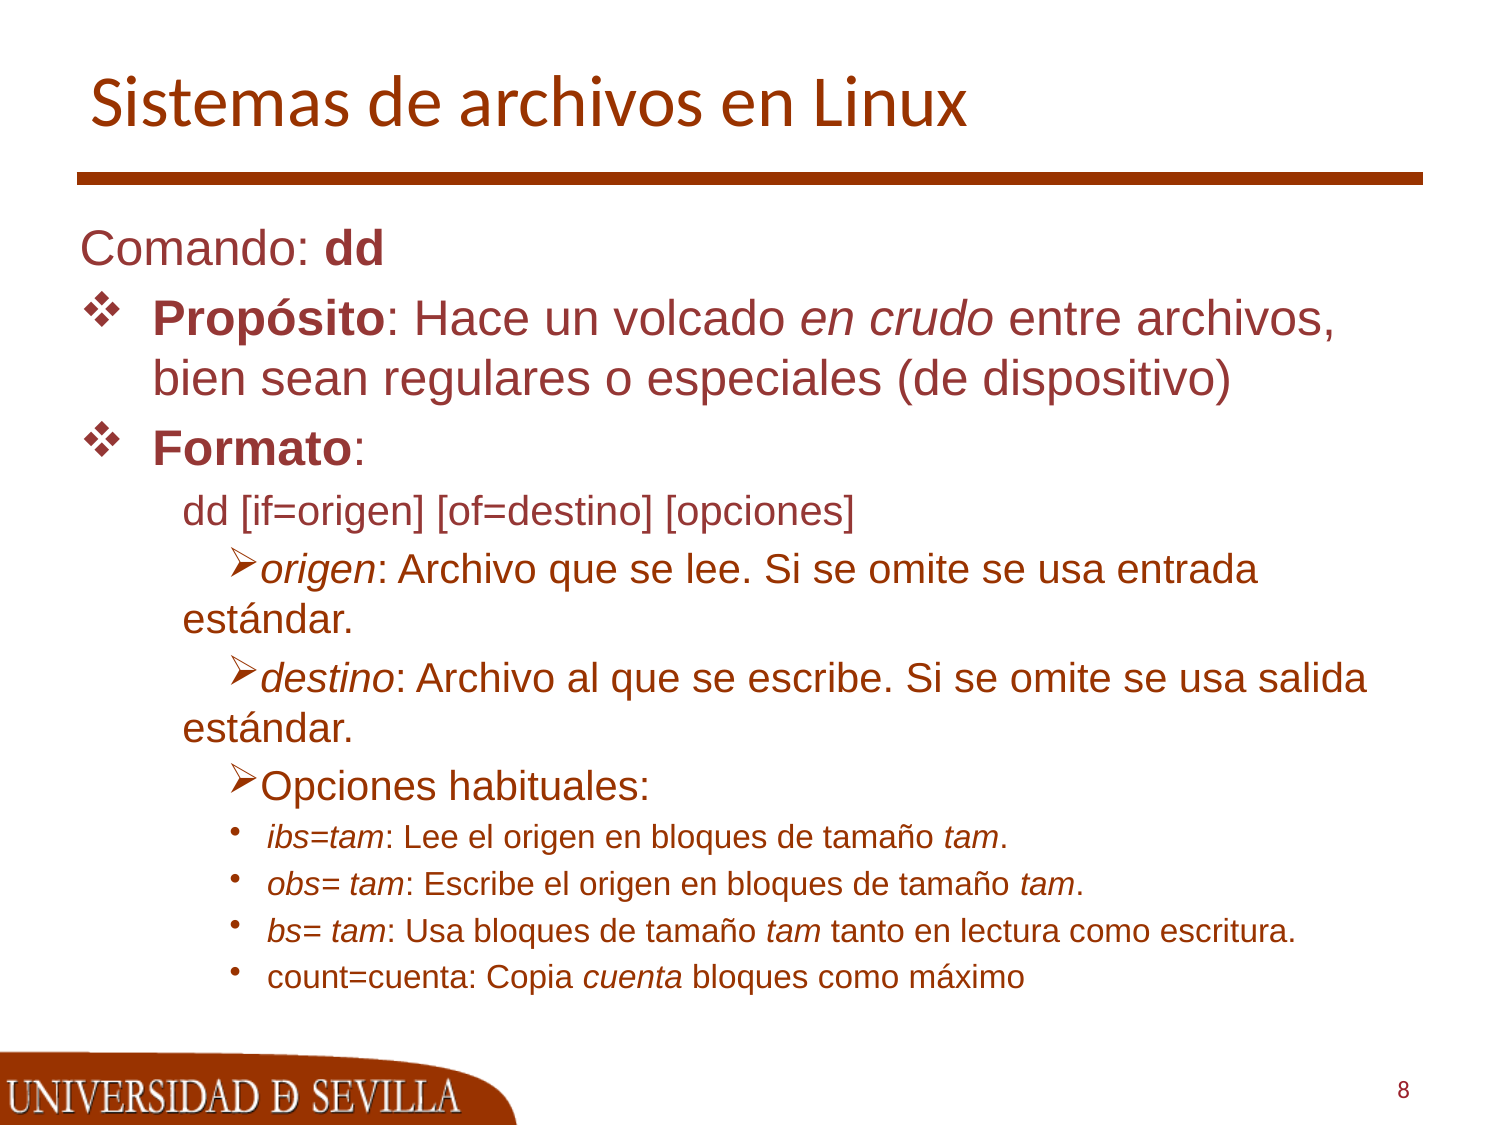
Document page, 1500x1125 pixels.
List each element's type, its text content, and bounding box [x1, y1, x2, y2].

title Sistemas de archivos en Linux [75, 45, 1425, 149]
picture [0, 1044, 520, 1125]
text_box Comando: dd Propósito: Hace un volcado en crudo entre archivos, bien sean regulares o especiales (de dispositivo) Formato: dd [if=origen] [of=destino] [opciones] origen: Archivo que se lee. Si se omite se usa entrada estándar. destino: Archivo al que se escribe. Si se omite se usa salida estándar. Opciones habituales: ibs=tam: Lee el origen en bloques de tamaño tam. obs= tam: Escribe el origen en bloques de tamaño tam. bs= tam: Usa bloques de tamaño tam tanto en lectura como escritura. count=cuenta: Copia cuenta bloques como máximo [64, 208, 1425, 393]
slide_number 8 [1074, 1058, 1425, 1119]
